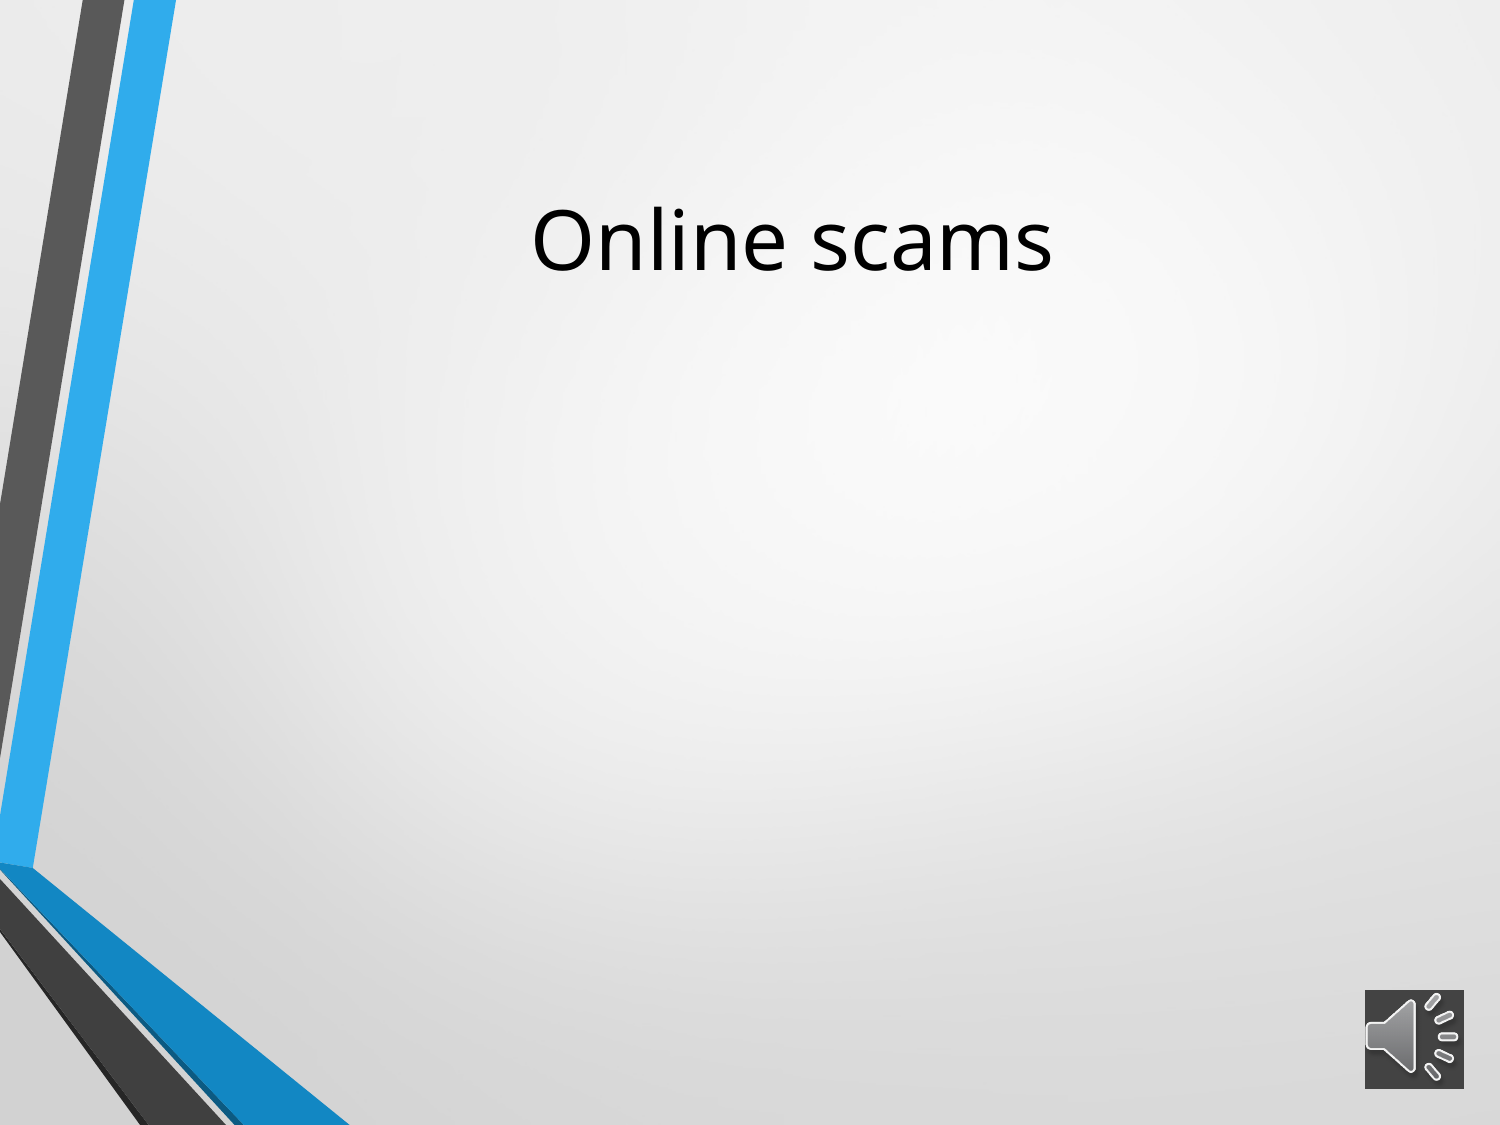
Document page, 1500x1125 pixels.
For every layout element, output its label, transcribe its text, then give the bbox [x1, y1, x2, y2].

title Online scams [161, 75, 1425, 400]
picture [1364, 989, 1465, 1090]
